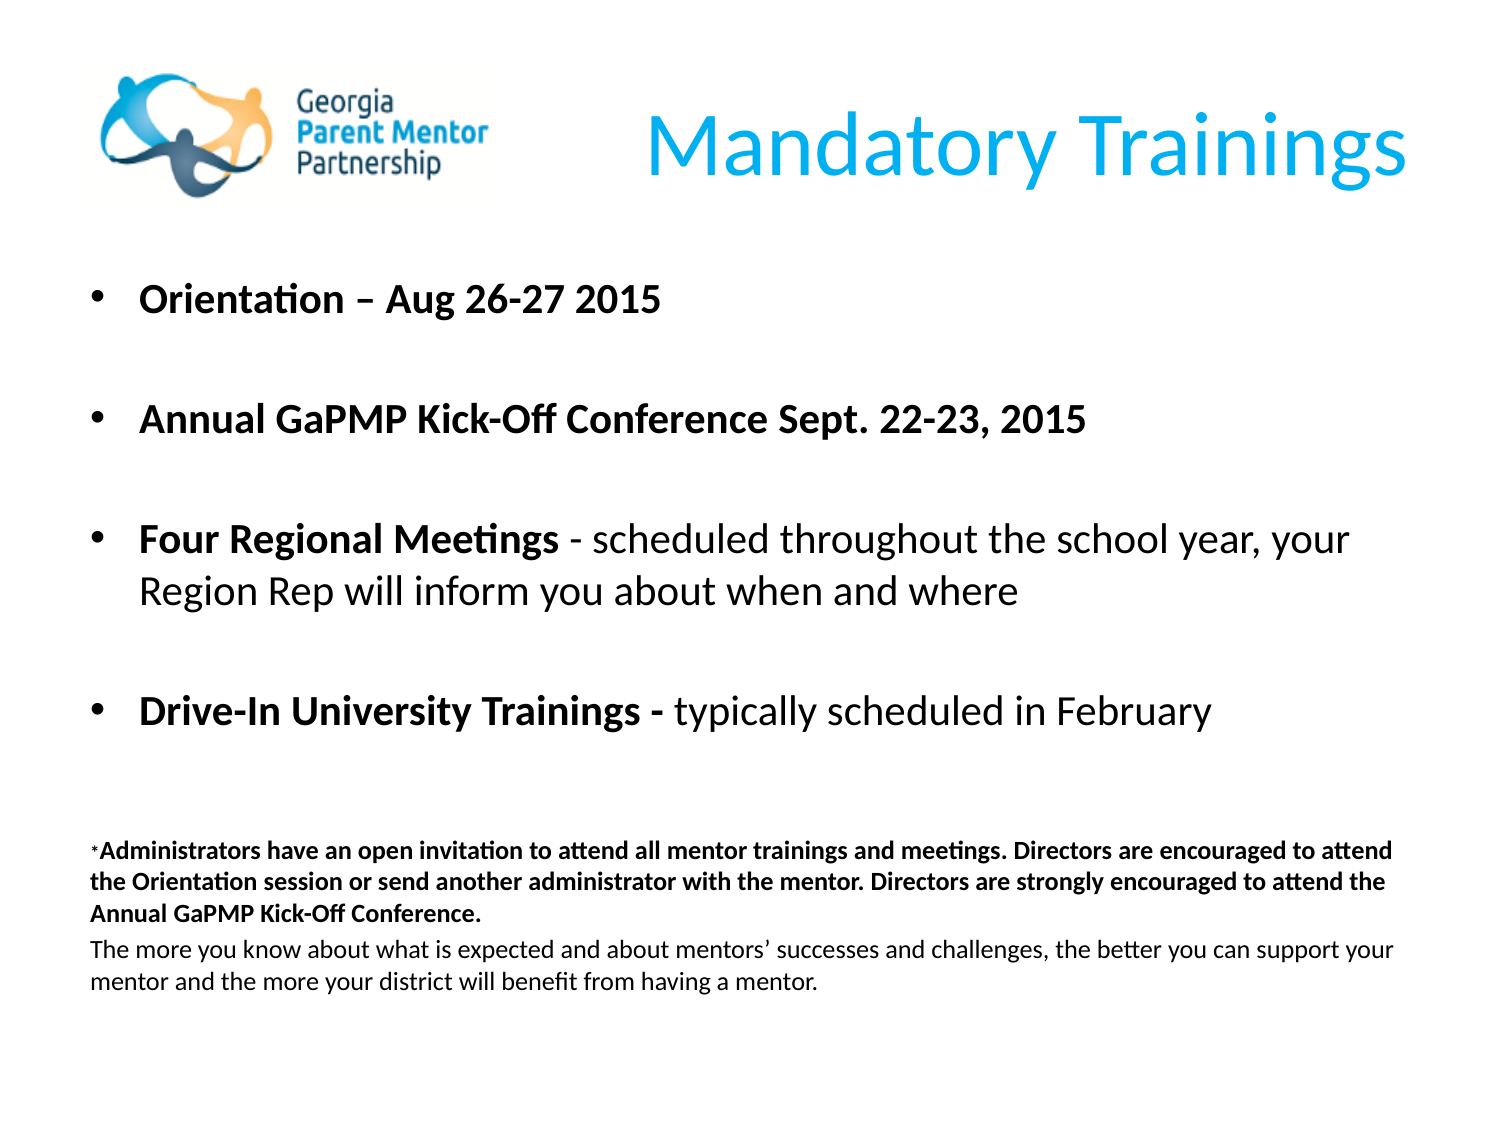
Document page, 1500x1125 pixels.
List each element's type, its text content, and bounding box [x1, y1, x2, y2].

title Mandatory Trainings [75, 45, 1425, 233]
picture [87, 62, 503, 209]
list Orientation – Aug 26-27 2015 Annual GaPMP Kick-Off Conference Sept. 22-23, 2015 Four Regional Meetings - scheduled throughout the school year, your Region Rep will inform you about when and where Drive-In University Trainings - typically scheduled in February *Administrators have an open invitation to attend all mentor trainings and meetings. Directors are encouraged to attend the Orientation session or send another administrator with the mentor. Directors are strongly encouraged to attend the Annual GaPMP Kick-Off Conference. The more you know about what is expected and about mentors’ successes and challenges, the better you can support your mentor and the more your district will benefit from having a mentor. [75, 262, 1425, 1005]
